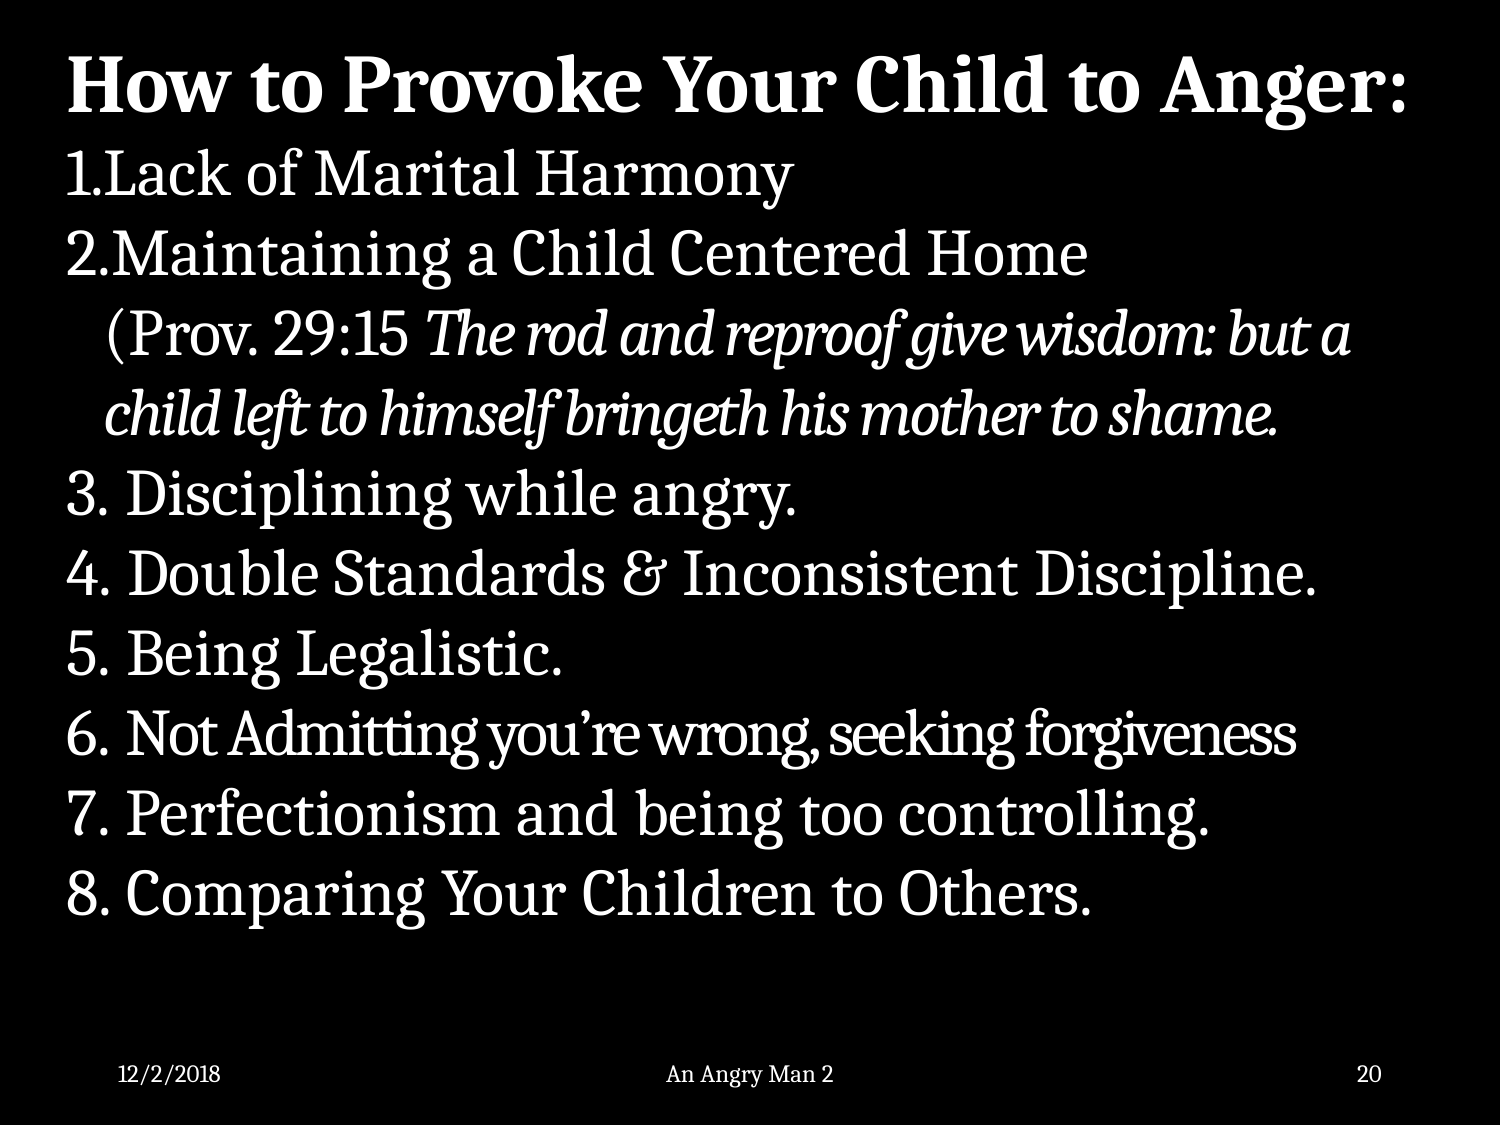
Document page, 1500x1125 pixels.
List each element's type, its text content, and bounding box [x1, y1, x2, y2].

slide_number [103, 1042, 441, 1103]
slide_number 20 [1059, 1042, 1397, 1103]
footer An Angry Man 2 [496, 1042, 1004, 1103]
text_box How to Provoke Your Child to Anger: Lack of Marital Harmony Maintaining a Child Centered Home (Prov. 29:15 The rod and reproof give wisdom: but a child left to himself bringeth his mother to shame. Disciplining while angry. Double Standards & Inconsistent Discipline. Being Legalistic. Not Admitting you’re wrong, seeking forgiveness Perfectionism and being too controlling. Comparing Your Children to Others. [13, 28, 1487, 929]
